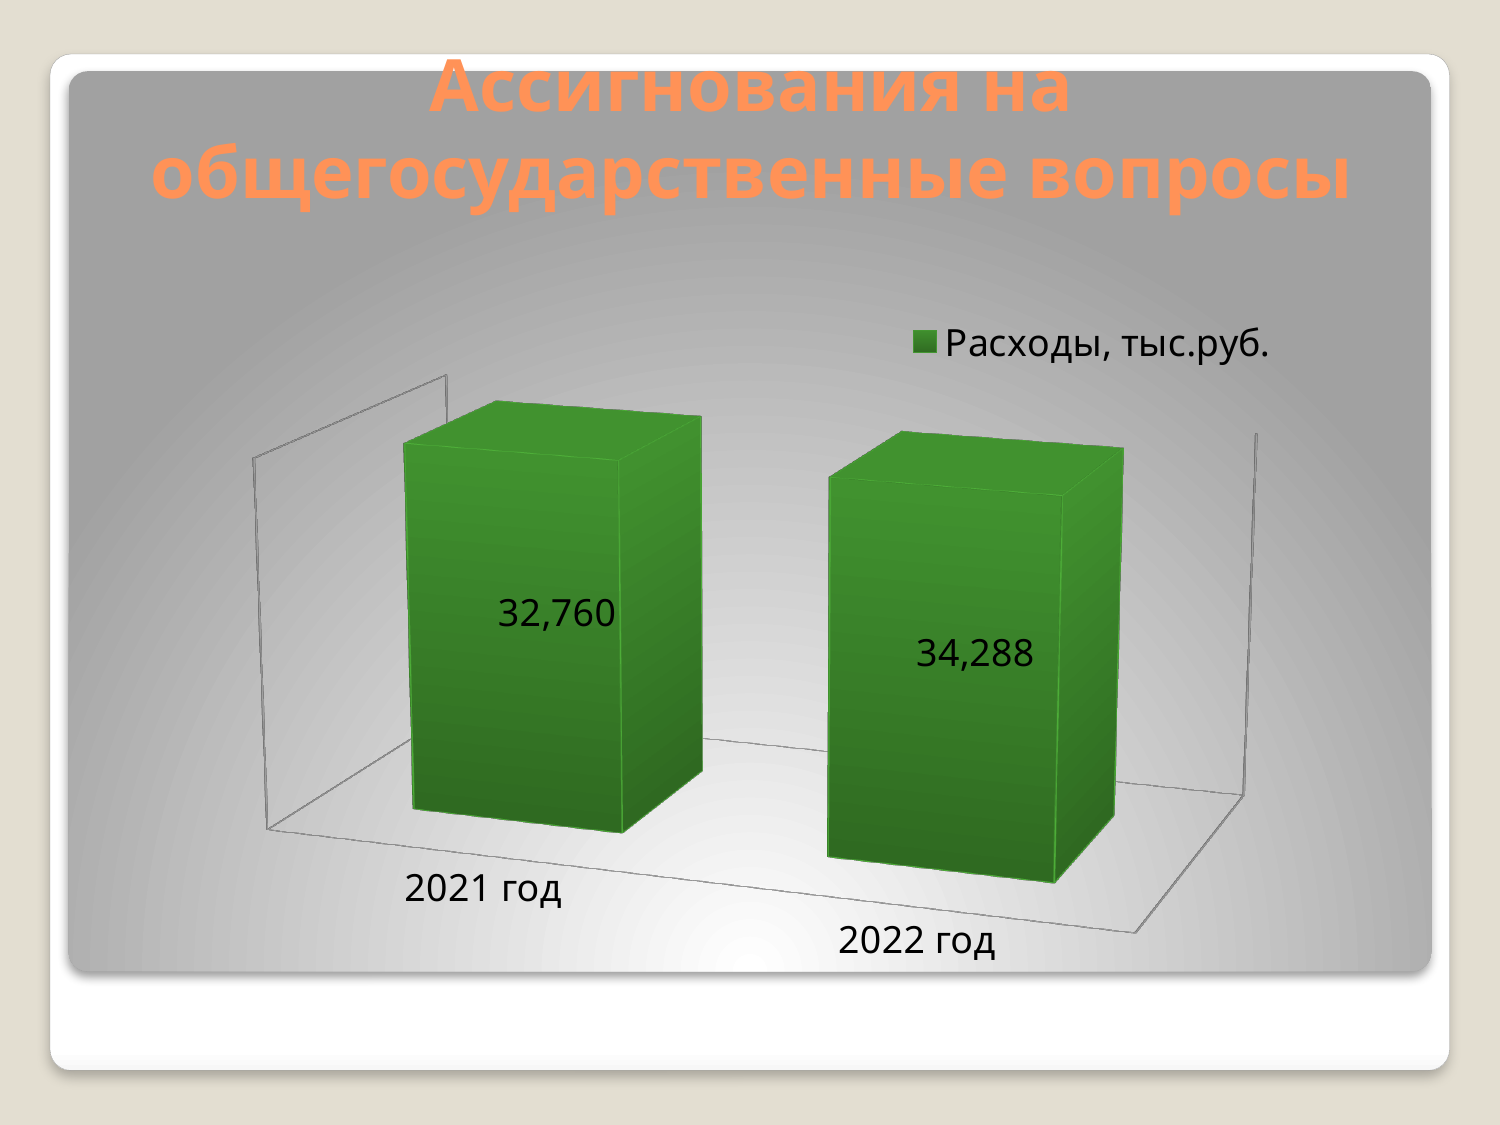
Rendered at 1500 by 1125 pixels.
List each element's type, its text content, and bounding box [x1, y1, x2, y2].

title Ассигнования на общегосударственные вопросы [76, 30, 1427, 220]
chart [76, 231, 1427, 1047]
